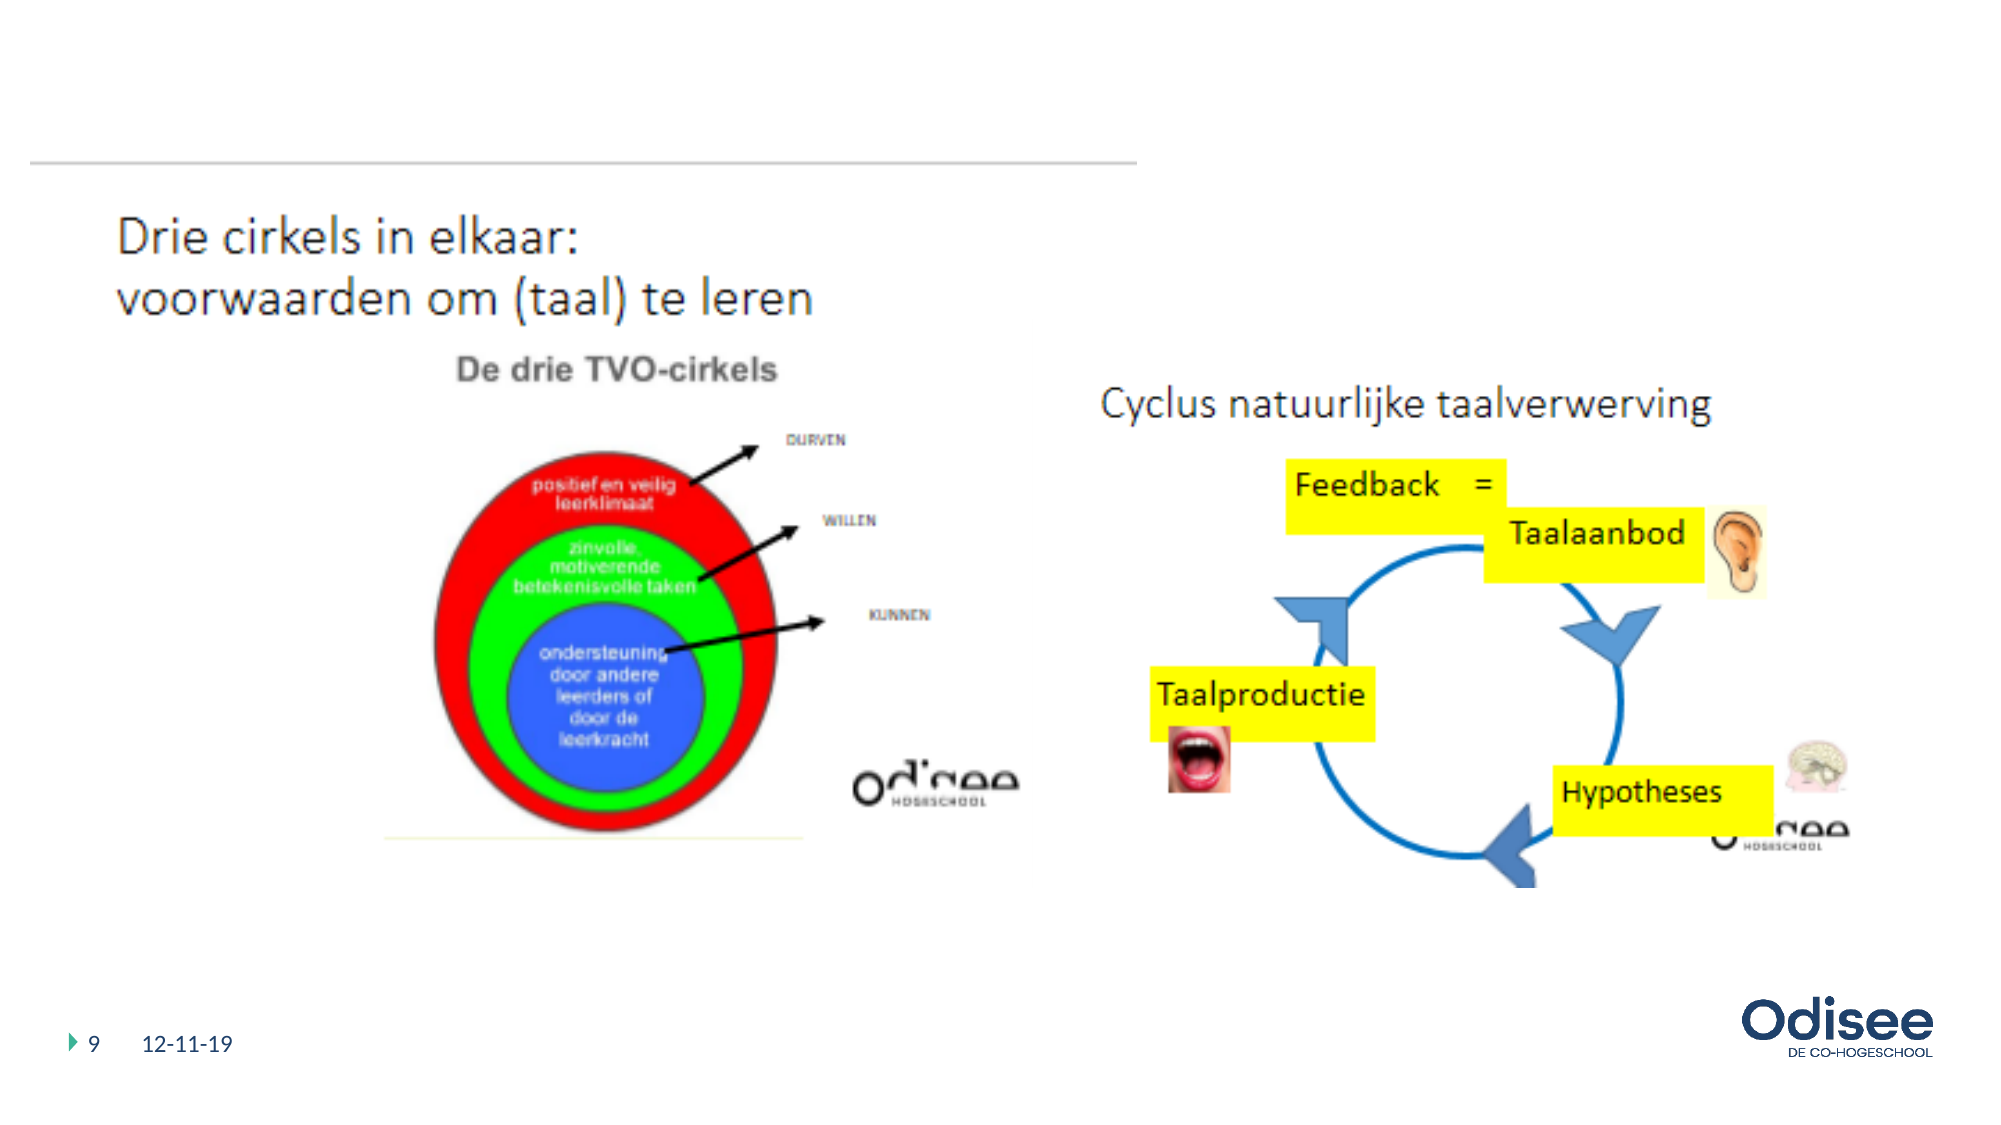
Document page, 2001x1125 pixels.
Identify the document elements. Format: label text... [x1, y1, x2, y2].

footer 12-11-19 [141, 1027, 817, 1088]
picture [1742, 996, 1933, 1057]
picture [30, 160, 1954, 888]
slide_number 9 [87, 1027, 135, 1088]
